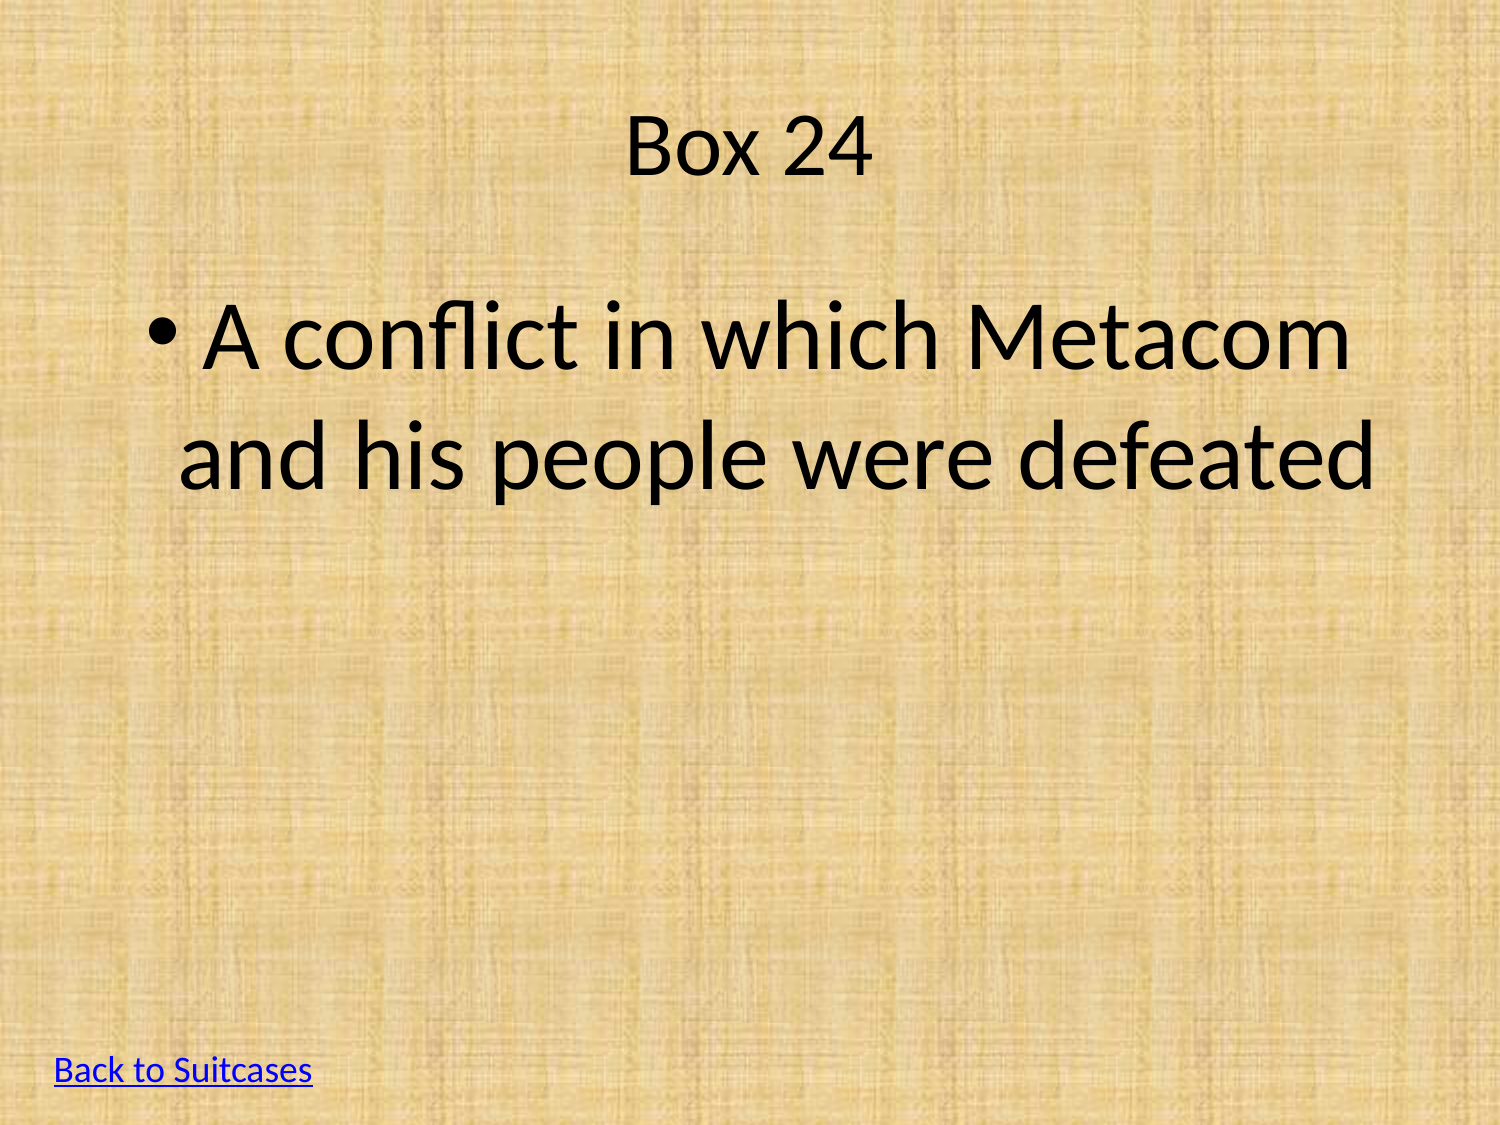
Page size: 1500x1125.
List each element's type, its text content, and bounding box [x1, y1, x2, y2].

text_box Back to Suitcases [38, 1037, 329, 1098]
title Box 24 [75, 45, 1425, 233]
list A conflict in which Metacom and his people were defeated [75, 262, 1425, 1005]
picture [0, 0, 1500, 1125]
